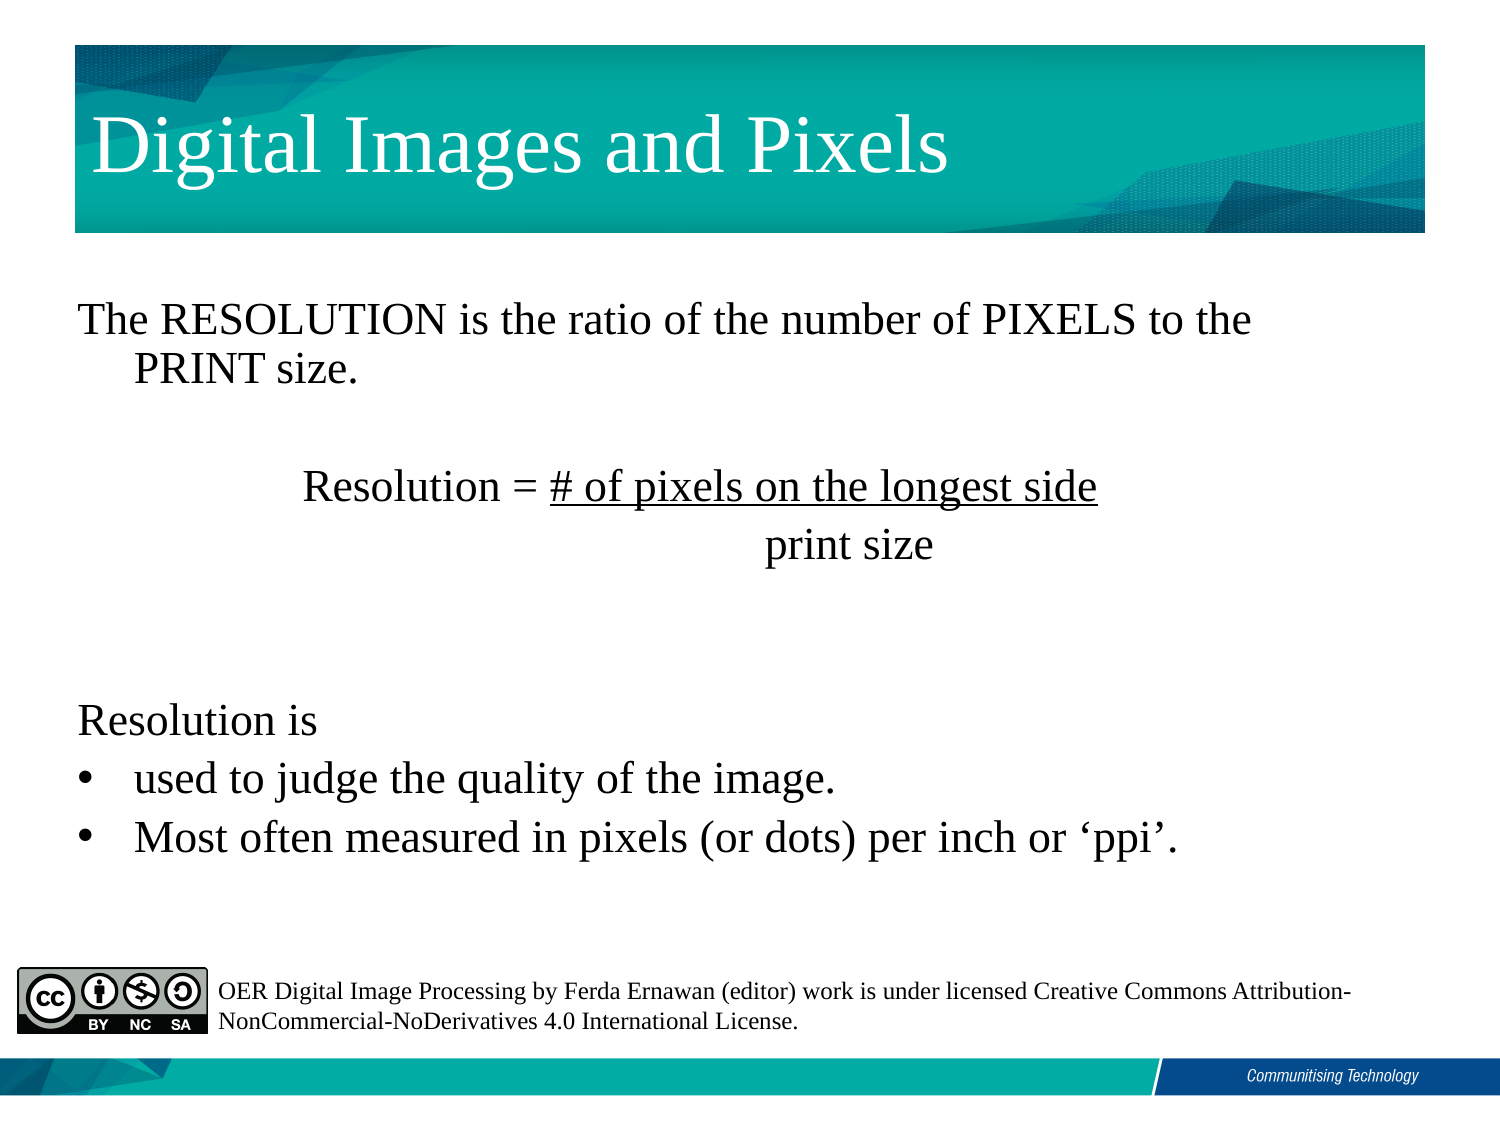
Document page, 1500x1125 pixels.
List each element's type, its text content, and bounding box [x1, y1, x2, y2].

title Digital Images and Pixels [76, 78, 1352, 201]
picture [0, 0, 1500, 1125]
list The RESOLUTION is the ratio of the number of PIXELS to the PRINT size. Resolution = # of pixels on the longest side print size Resolution is used to judge the quality of the image. Most often measured in pixels (or dots) per inch or ‘ppi’. [62, 287, 1338, 963]
